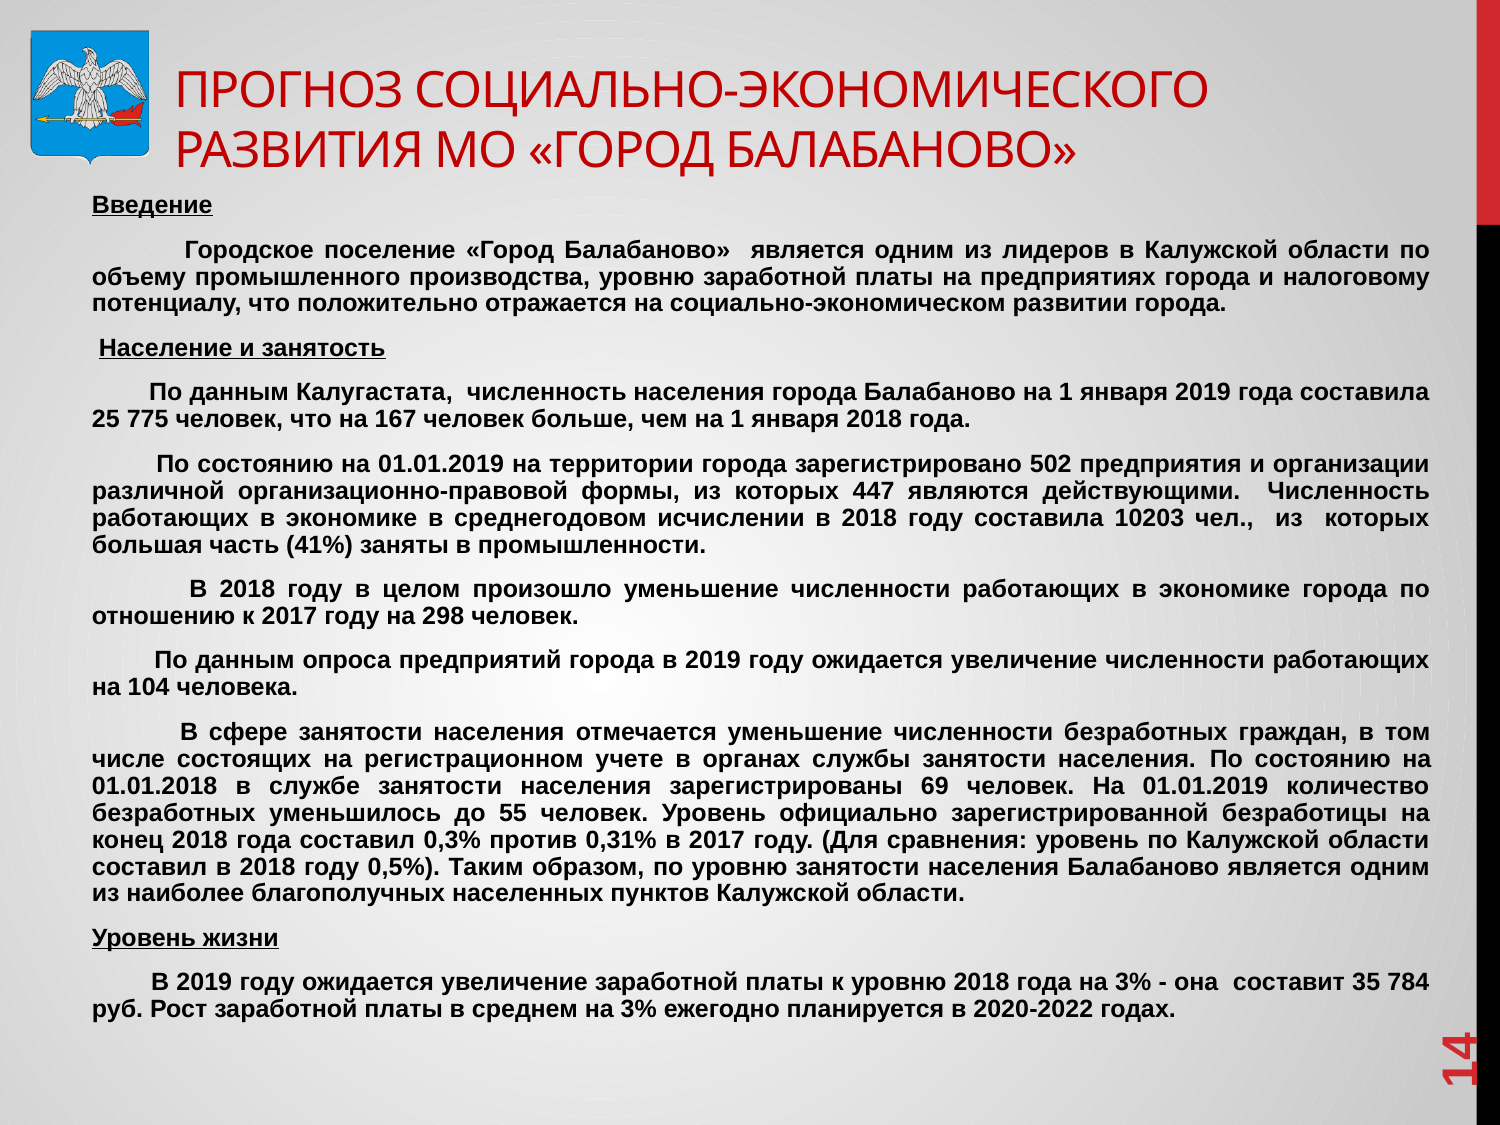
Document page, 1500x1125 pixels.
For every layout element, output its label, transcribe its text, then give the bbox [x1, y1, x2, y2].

title ПРОГНОЗ СОЦИАЛЬНО-ЭКОНОМИЧЕСКОГО РАЗВИТИЯ МО «ГОРОД БАЛАБАНОВО» [159, 4, 1436, 184]
slide_number 14 [1427, 887, 1488, 1104]
list Введение Городское поселение «Город Балабаново» является одним из лидеров в Калужской области по объему промышленного производства, уровню заработной платы на предприятиях города и налоговому потенциалу, что положительно отражается на социально-экономическом развитии города. Население и занятость По данным Калугастата, численность населения города Балабаново на 1 января 2019 года составила 25 775 человек, что на 167 человек больше, чем на 1 января 2018 года. По состоянию на 01.01.2019 на территории города зарегистрировано 502 предприятия и организации различной организационно-правовой формы, из которых 447 являются действующими. Численность работающих в экономике в среднегодовом исчислении в 2018 году составила 10203 чел., из которых большая часть (41%) заняты в промышленности. В 2018 году в целом произошло уменьшение численности работающих в экономике города по отношению к 2017 году на 298 человек. По данным опроса предприятий города в 2019 году ожидается увеличение численности работающих на 104 человека. В сфере занятости населения отмечается уменьшение численности безработных граждан, в том числе состоящих на регистрационном учете в органах службы занятости населения. По состоянию на 01.01.2018 в службе занятости населения зарегистрированы 69 человек. На 01.01.2019 количество безработных уменьшилось до 55 человек. Уровень официально зарегистрированной безработицы на конец 2018 года составил 0,3% против 0,31% в 2017 году. (Для сравнения: уровень по Калужской области составил в 2018 году 0,5%). Таким образом, по уровню занятости населения Балабаново является одним из наиболее благополучных населенных пунктов Калужской области. Уровень жизни В 2019 году ожидается увеличение заработной платы к уровню 2018 года на 3% - она составит 35 784 руб. Рост заработной платы в среднем на 3% ежегодно планируется в 2020-2022 годах. [76, 184, 1448, 1083]
picture [35, 48, 146, 128]
picture [29, 30, 149, 166]
